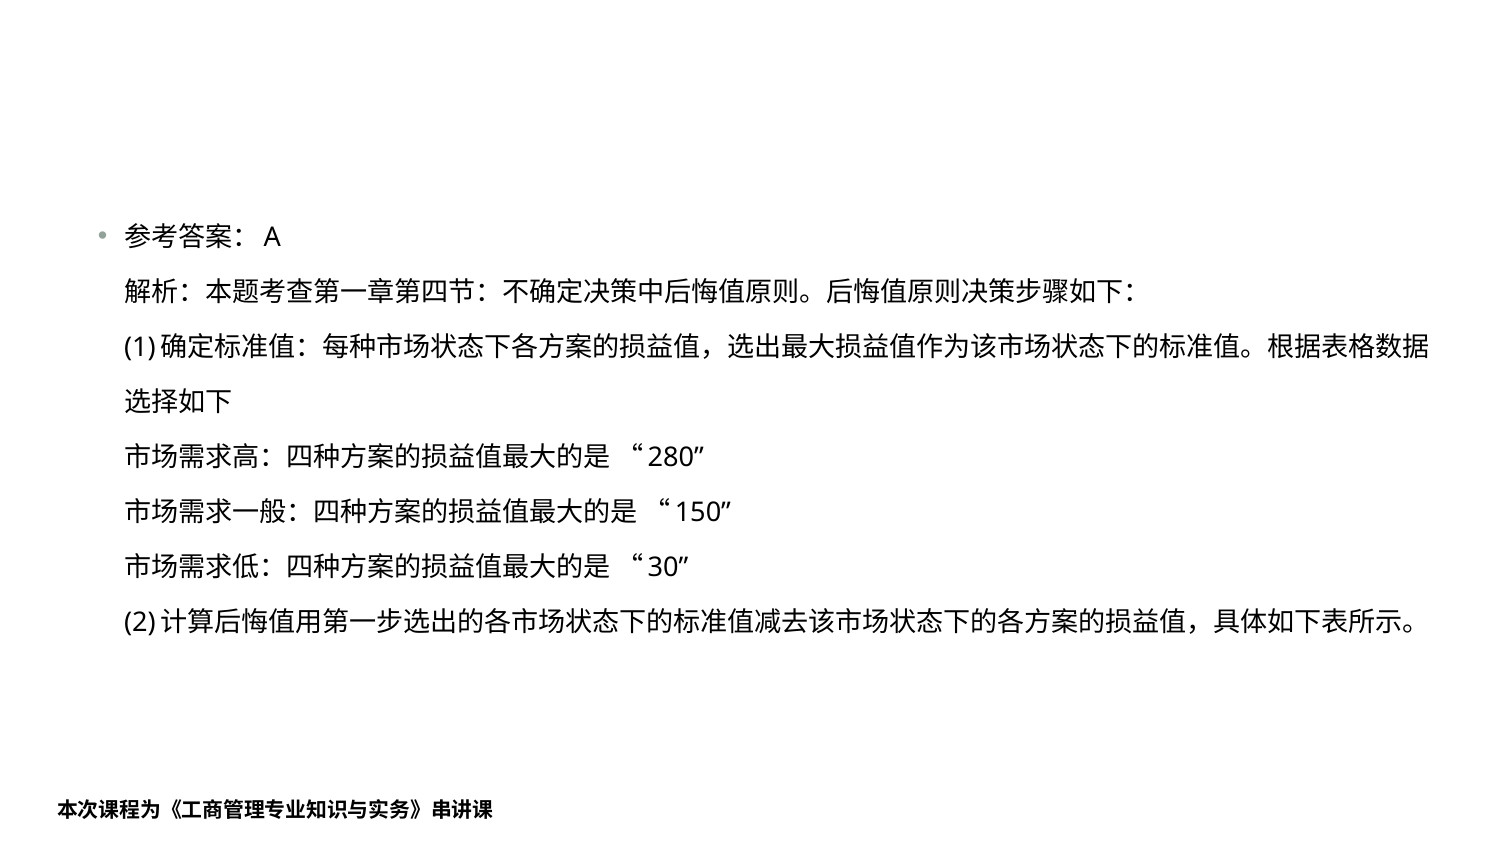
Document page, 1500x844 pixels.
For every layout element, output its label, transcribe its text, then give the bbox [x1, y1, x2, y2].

list 参考答案：A 解析：本题考查第一章第四节：不确定决策中后悔值原则。后悔值原则决策步骤如下： (1)确定标准值：每种市场状态下各方案的损益值，选出最大损益值作为该市场状态下的标准值。根据表格数据选择如下 市场需求高：四种方案的损益值最大的是 “280” 市场需求一般：四种方案的损益值最大的是 “150” 市场需求低：四种方案的损益值最大的是 “30” (2)计算后悔值用第一步选出的各市场状态下的标准值减去该市场状态下的各方案的损益值，具体如下表所示。 [69, 152, 1455, 795]
